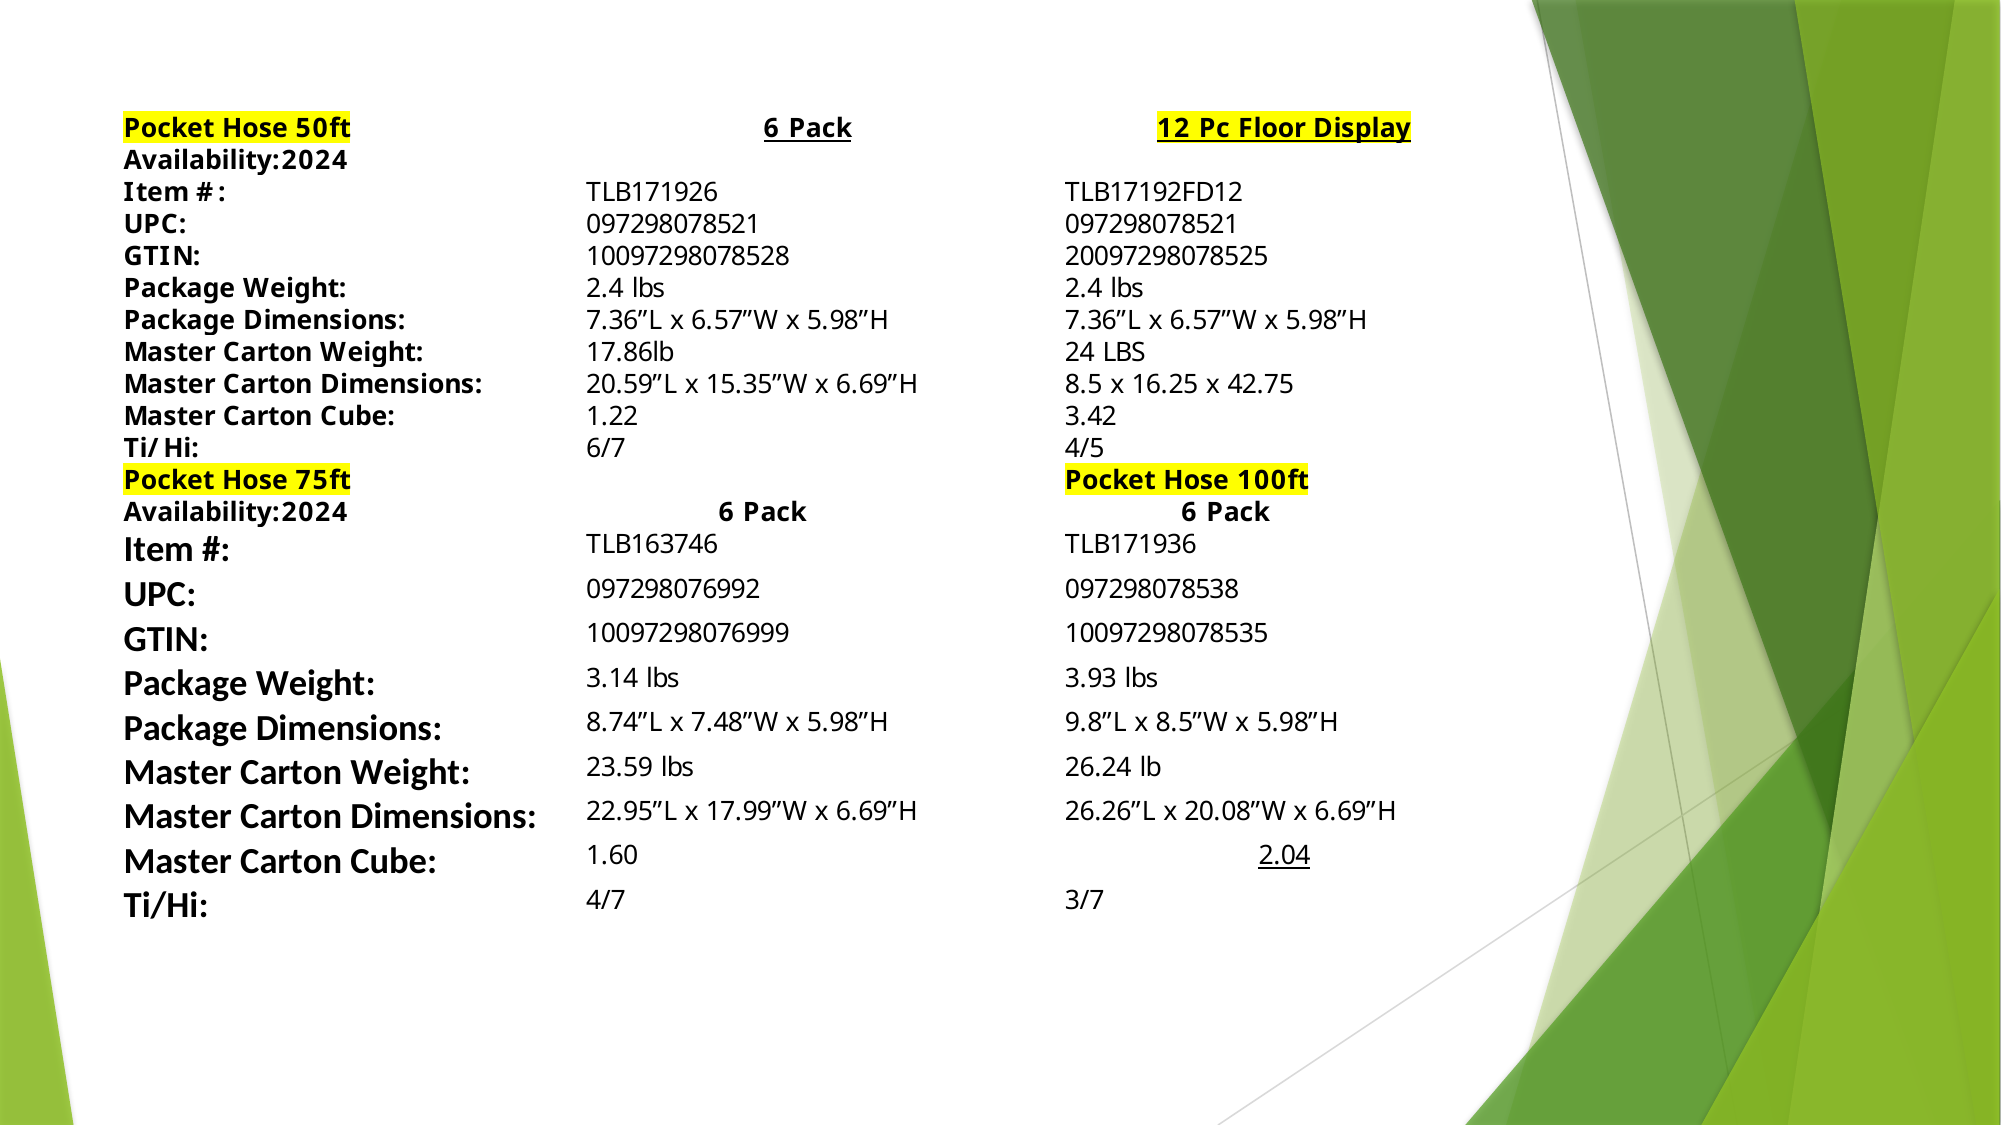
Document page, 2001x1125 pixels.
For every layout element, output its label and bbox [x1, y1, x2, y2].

picture [104, 110, 1895, 1015]
